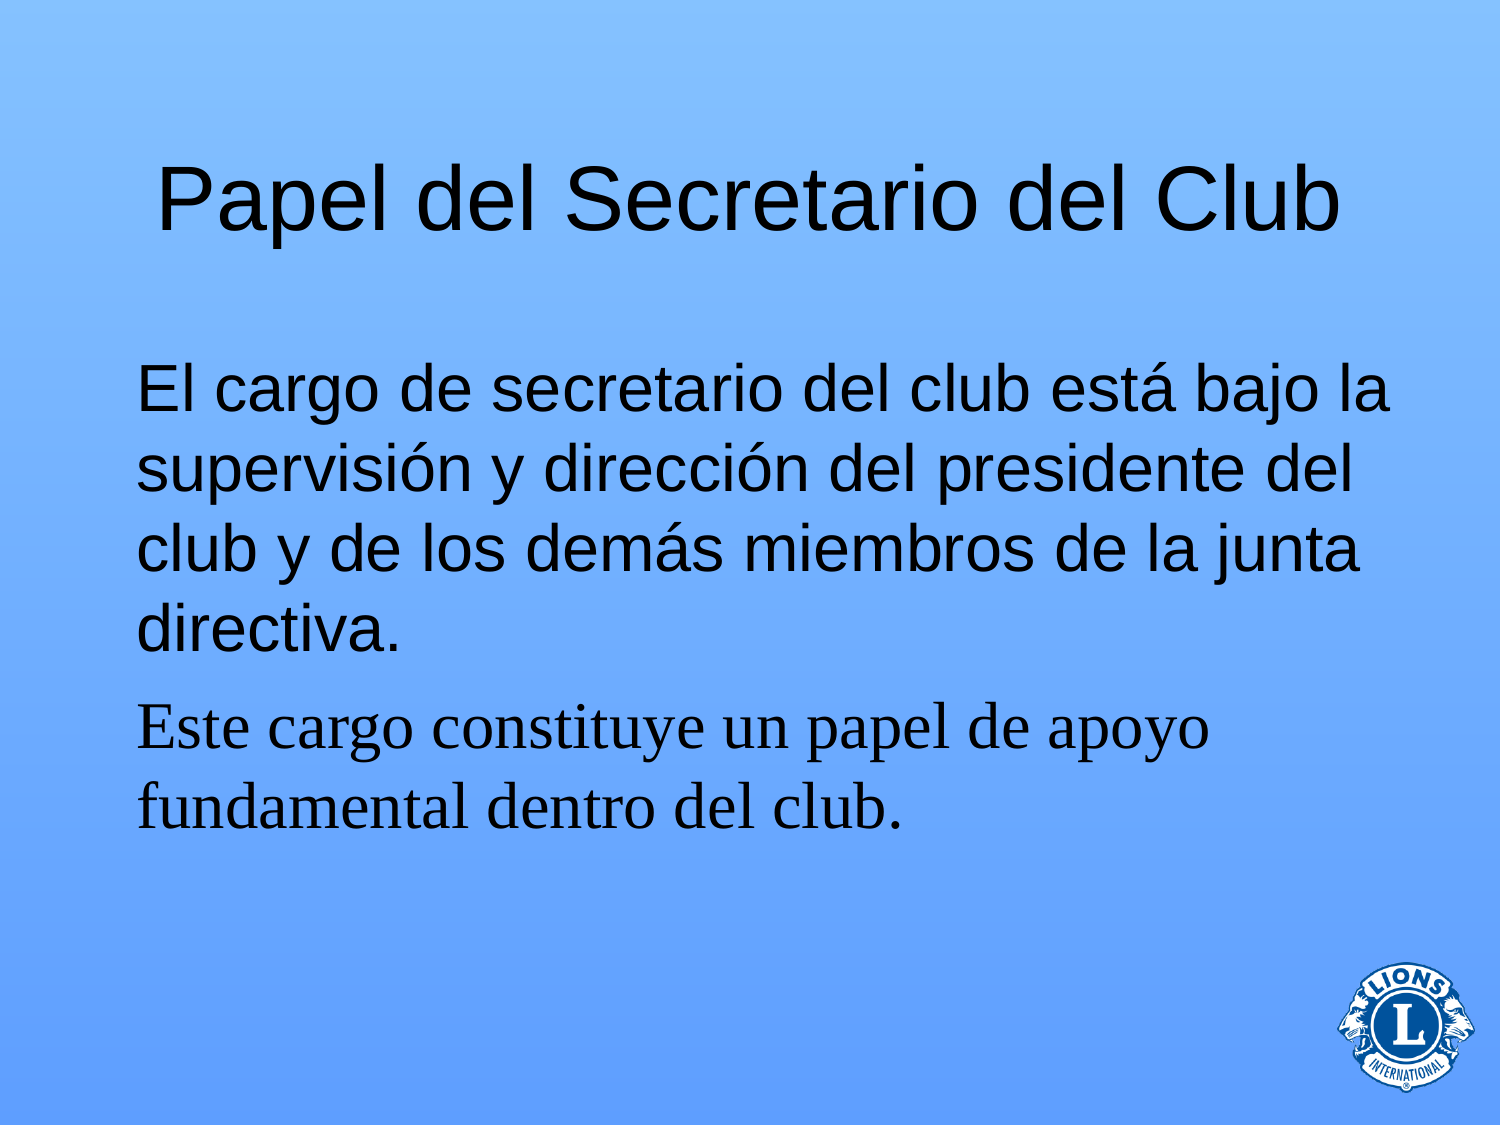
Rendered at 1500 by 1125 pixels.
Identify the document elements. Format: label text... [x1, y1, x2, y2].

title Papel del Secretario del Club [112, 99, 1388, 288]
picture [1337, 962, 1475, 1093]
text_box Este cargo constituye un papel de apoyo fundamental dentro del club. [74, 674, 1425, 850]
list El cargo de secretario del club está bajo la supervisión y dirección del presidente del club y de los demás miembros de la junta directiva. [75, 337, 1425, 674]
